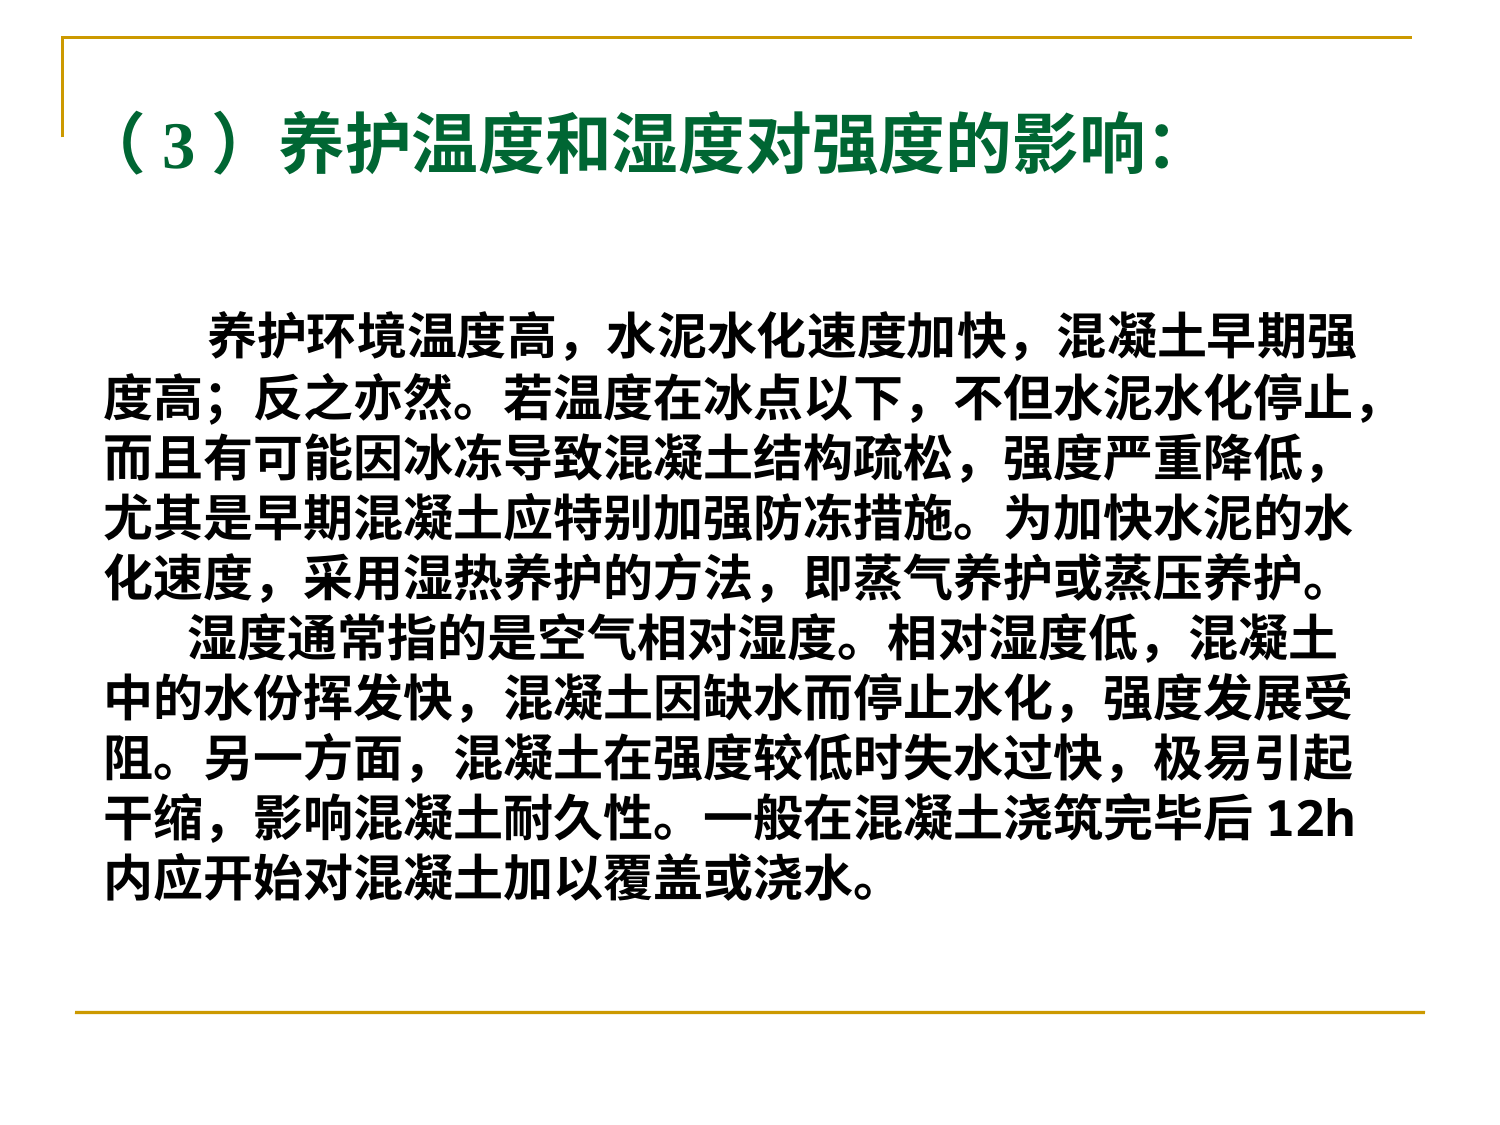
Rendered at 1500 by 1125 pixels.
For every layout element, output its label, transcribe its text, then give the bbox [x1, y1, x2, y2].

text_box （3）养护温度和湿度对强度的影响： [64, 0, 1378, 190]
text_box 养护环境温度高，水泥水化速度加快，混凝土早期强度高；反之亦然。若温度在冰点以下，不但水泥水化停止，而且有可能因冰冻导致混凝土结构疏松，强度严重降低，尤其是早期混凝土应特别加强防冻措施。为加快水泥的水化速度，采用湿热养护的方法，即蒸气养护或蒸压养护。 湿度通常指的是空气相对湿度。相对湿度低，混凝土中的水份挥发快，混凝土因缺水而停止水化，强度发展受阻。另一方面，混凝土在强度较低时失水过快，极易引起干缩，影响混凝土耐久性。一般在混凝土浇筑完毕后12h内应开始对混凝土加以覆盖或浇水。 [88, 289, 1400, 984]
